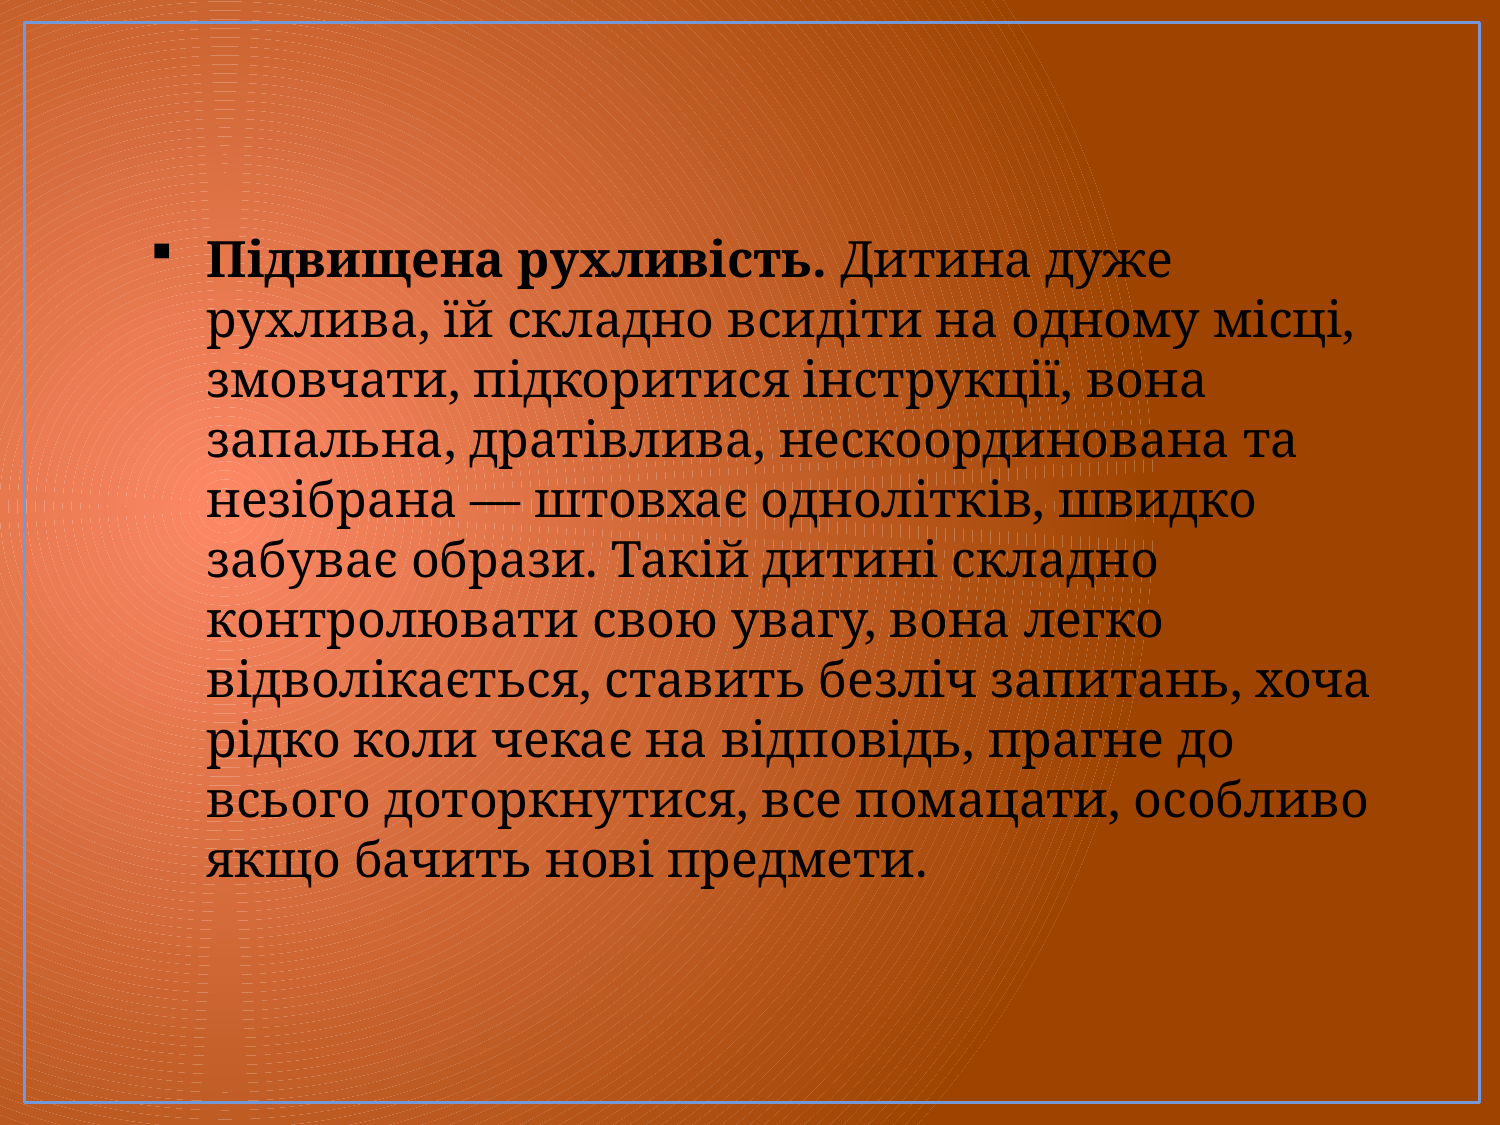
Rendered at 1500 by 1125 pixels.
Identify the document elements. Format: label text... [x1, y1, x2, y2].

text_box Підвищена рухливість. Дитина дуже рухлива, їй складно всидіти на одному місці, змовчати, підкоритися інструкції, вона запальна, дратівлива, нескоординована та незібрана ― штовхає однолітків, швидко забуває образи. Такій дитині складно контролювати свою увагу, вона легко відволікається, ставить безліч запитань, хоча рідко коли чекає на відповідь, прагне до всього доторкнутися, все помацати, особливо якщо бачить нові предмети. [135, 219, 1412, 1013]
